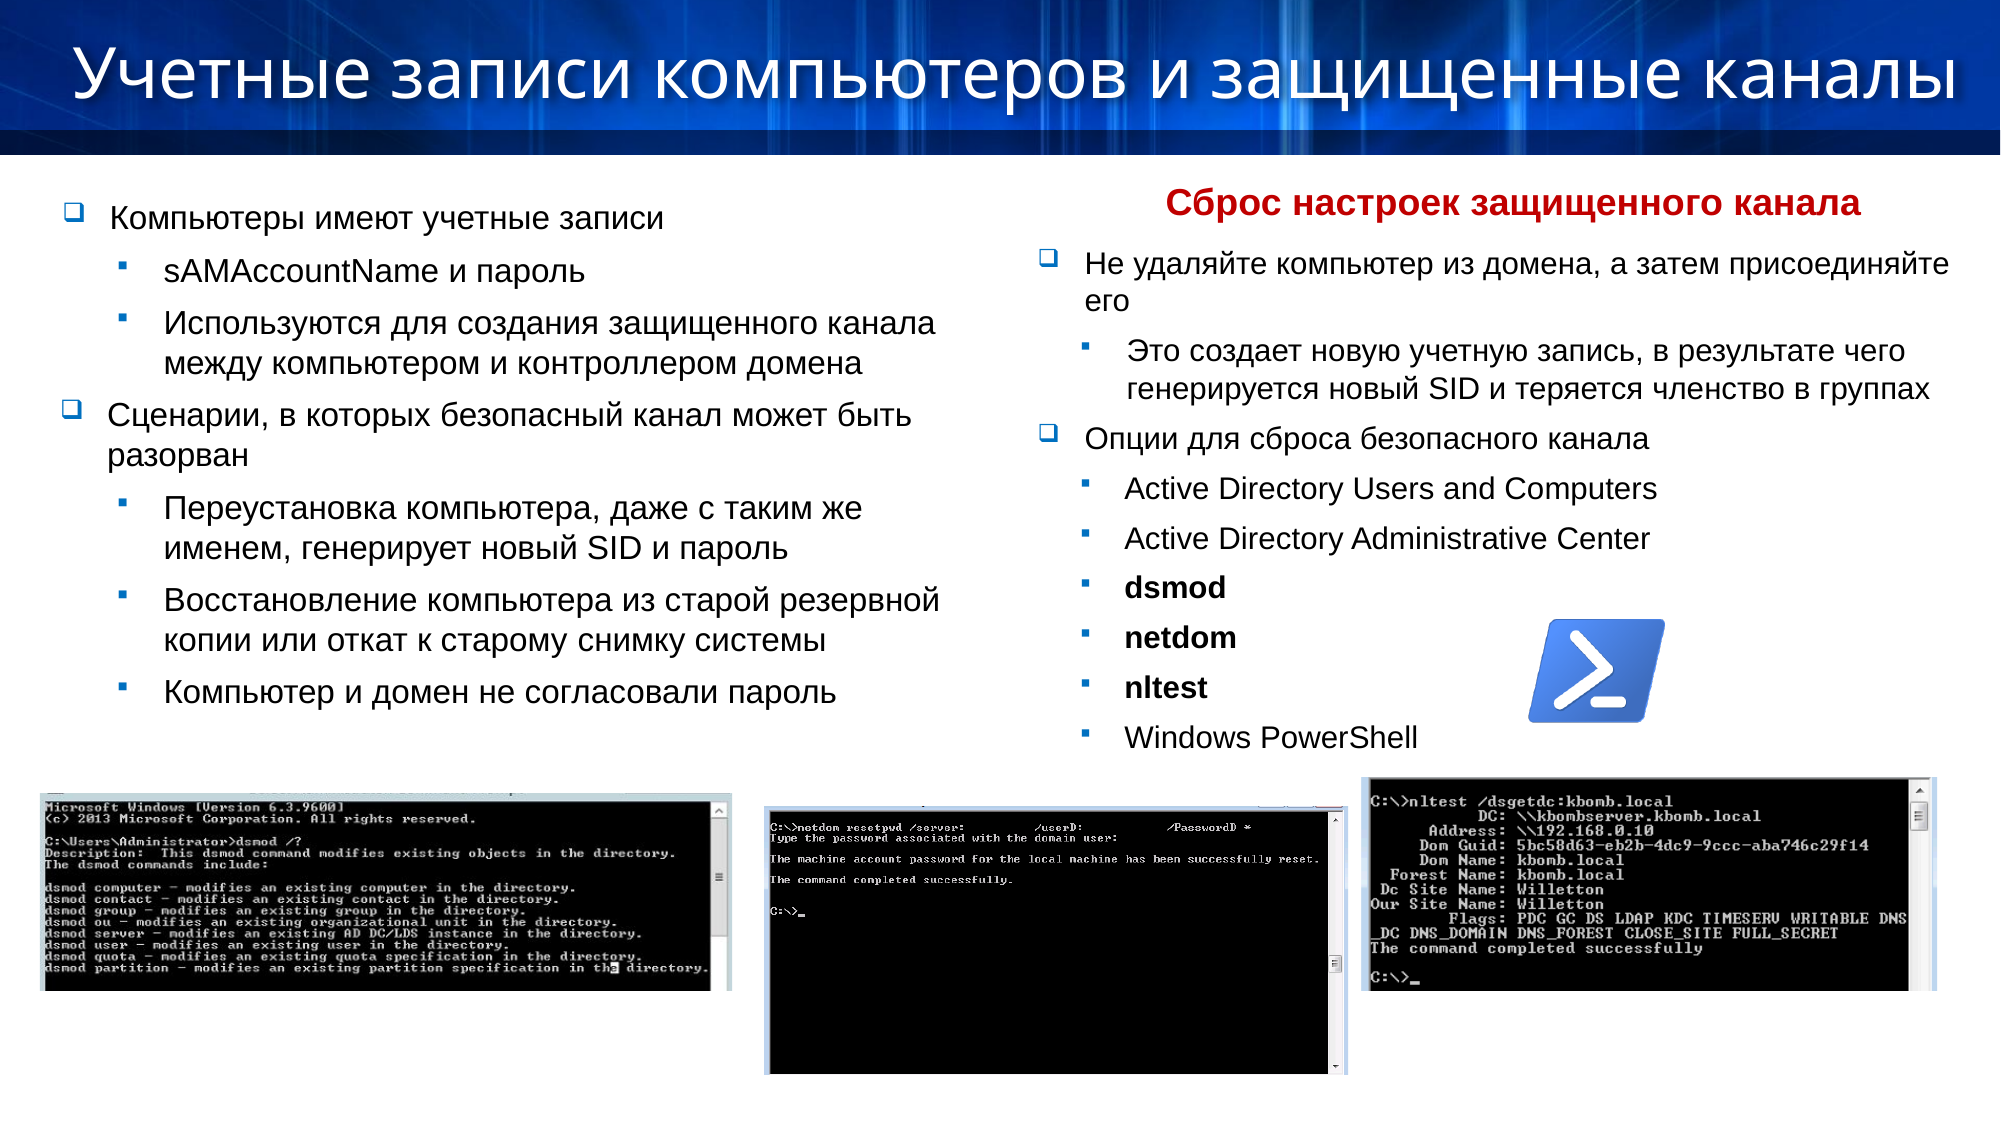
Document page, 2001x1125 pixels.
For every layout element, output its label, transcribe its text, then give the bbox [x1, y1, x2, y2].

picture [1360, 777, 1938, 991]
text_box Компьютеры имеют учетные записи sAMAccountName и пароль Используются для создания защищенного канала между компьютером и контроллером домена Сценарии, в которых безопасный канал может быть разорван Переустановка компьютера, даже с таким же именем, генерирует новый SID и пароль Восстановление компьютера из старой резервной копии или откат к старому снимку системы Компьютер и домен не согласовали пароль [58, 196, 992, 744]
picture [764, 806, 1349, 1075]
text_box Учетные записи компьютеров и защищенные каналы [58, 19, 2000, 120]
picture [0, 0, 2001, 155]
text_box Не удаляйте компьютер из домена, а затем присоединяйте его Это создает новую учетную запись, в результате чего генерируется новый SID и теряется членство в группах Опции для сброса безопасного канала Active Directory Users and Computers Active Directory Administrative Center dsmod netdom nltest Windows PowerShell [1035, 243, 1965, 738]
picture [39, 793, 733, 991]
picture [1523, 597, 1670, 744]
text_box Сброс настроек защищенного канала [1150, 175, 1897, 243]
